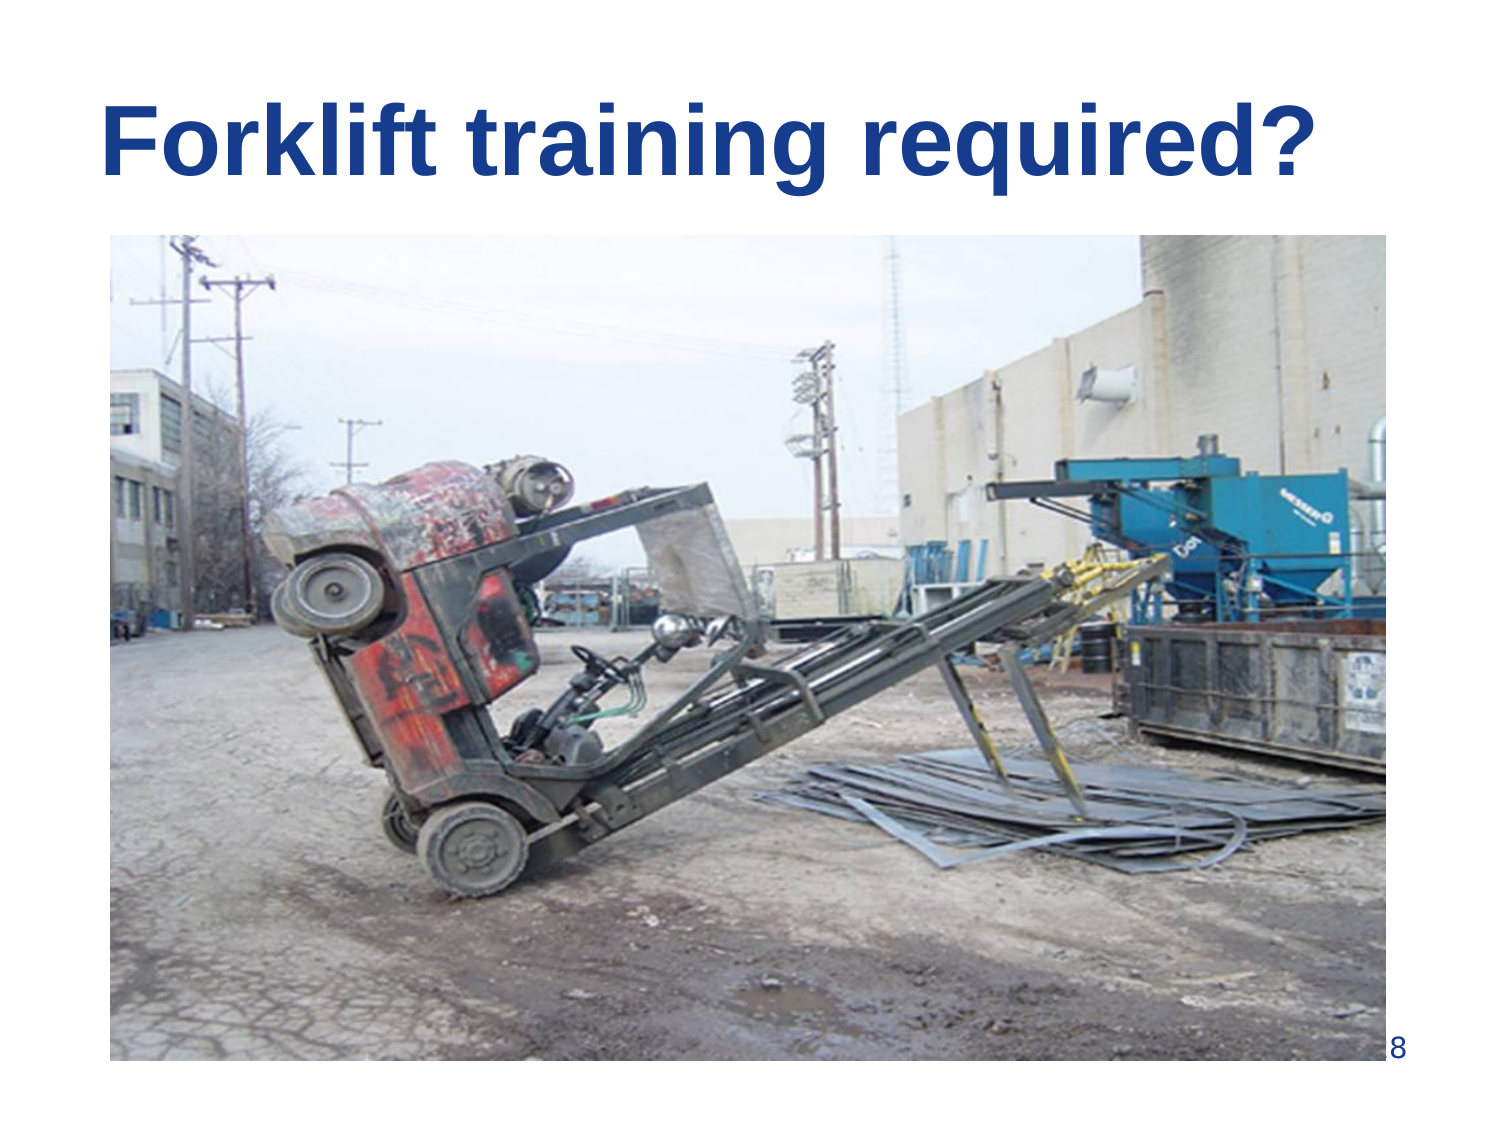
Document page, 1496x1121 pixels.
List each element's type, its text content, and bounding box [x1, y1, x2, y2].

title Forklift training required? [97, 73, 1423, 263]
slide_number 28 [1364, 1029, 1415, 1121]
picture [110, 235, 1386, 1061]
